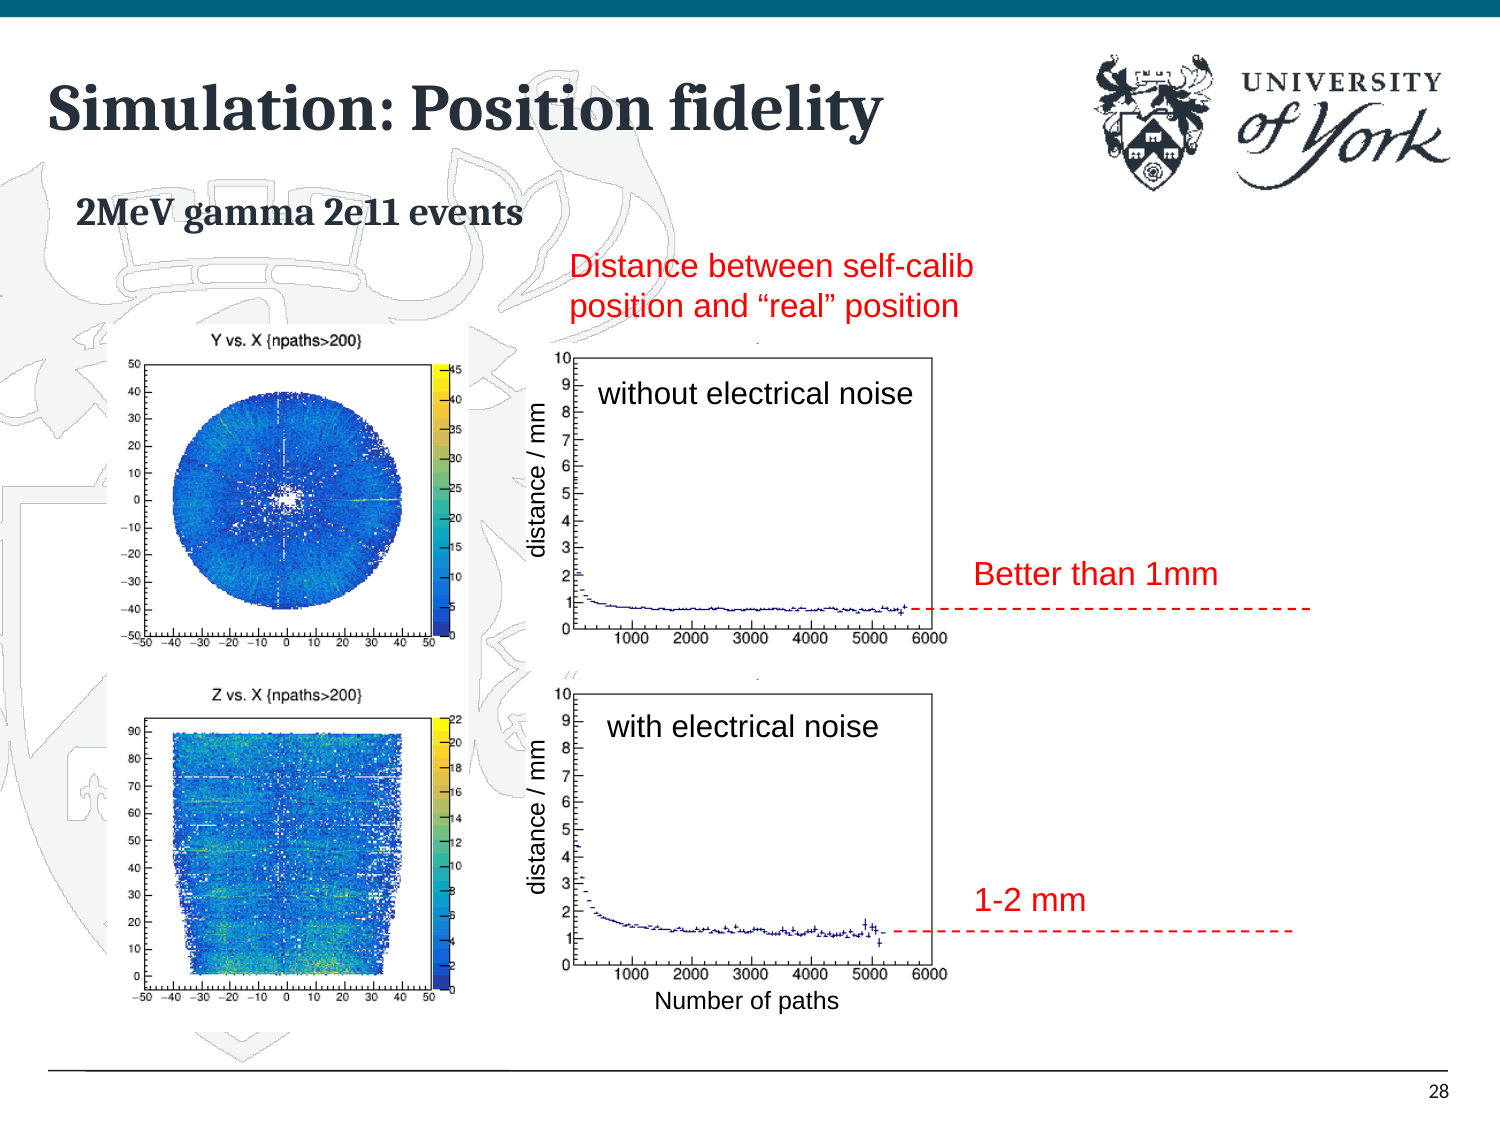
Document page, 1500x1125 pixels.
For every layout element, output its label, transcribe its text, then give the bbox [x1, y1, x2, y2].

text_box 2MeV gamma 2e11 events [61, 170, 749, 249]
text_box Number of paths [639, 1016, 886, 1020]
picture [0, 17, 1500, 1125]
text_box Simulation: Position fidelity [36, 41, 1145, 167]
text_box Distance between self-calib position and “real” position [554, 237, 1087, 332]
text_box distance / mm [512, 344, 523, 574]
text_box distance / mm [512, 681, 521, 911]
text_box 1-2 mm [988, 870, 1492, 926]
text_box Better than 1mm [988, 545, 1491, 600]
